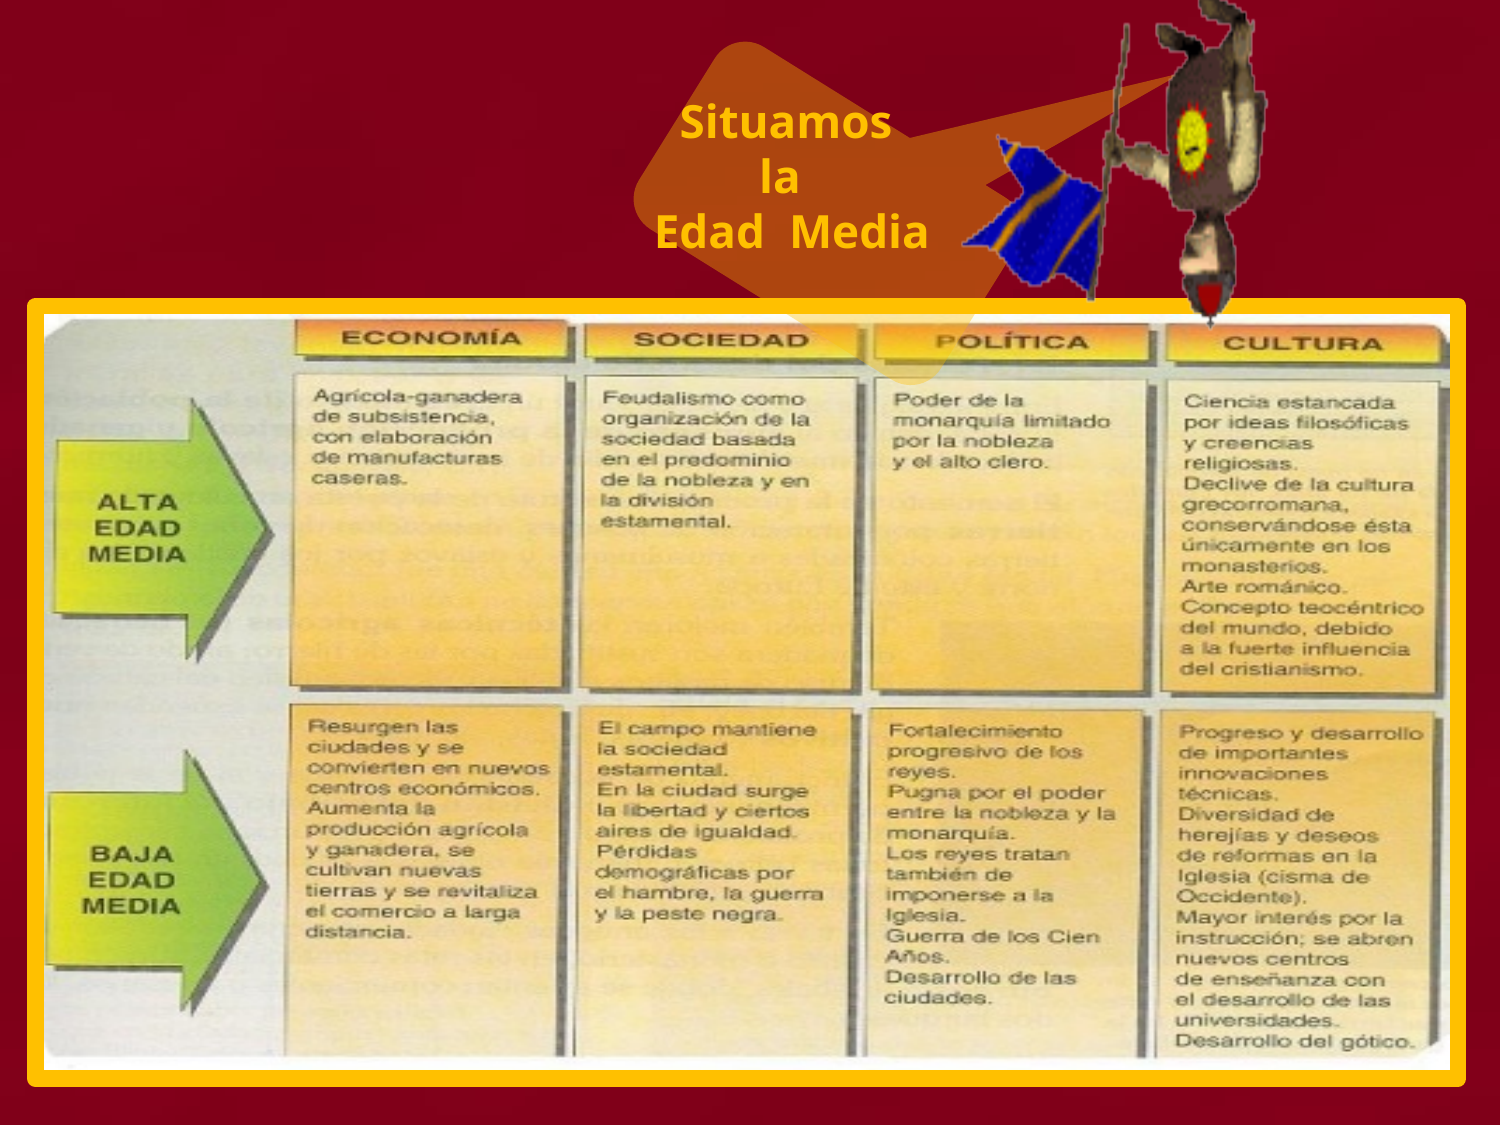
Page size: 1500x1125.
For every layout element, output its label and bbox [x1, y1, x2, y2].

text_box [638, 85, 945, 321]
picture [0, 0, 1500, 1125]
